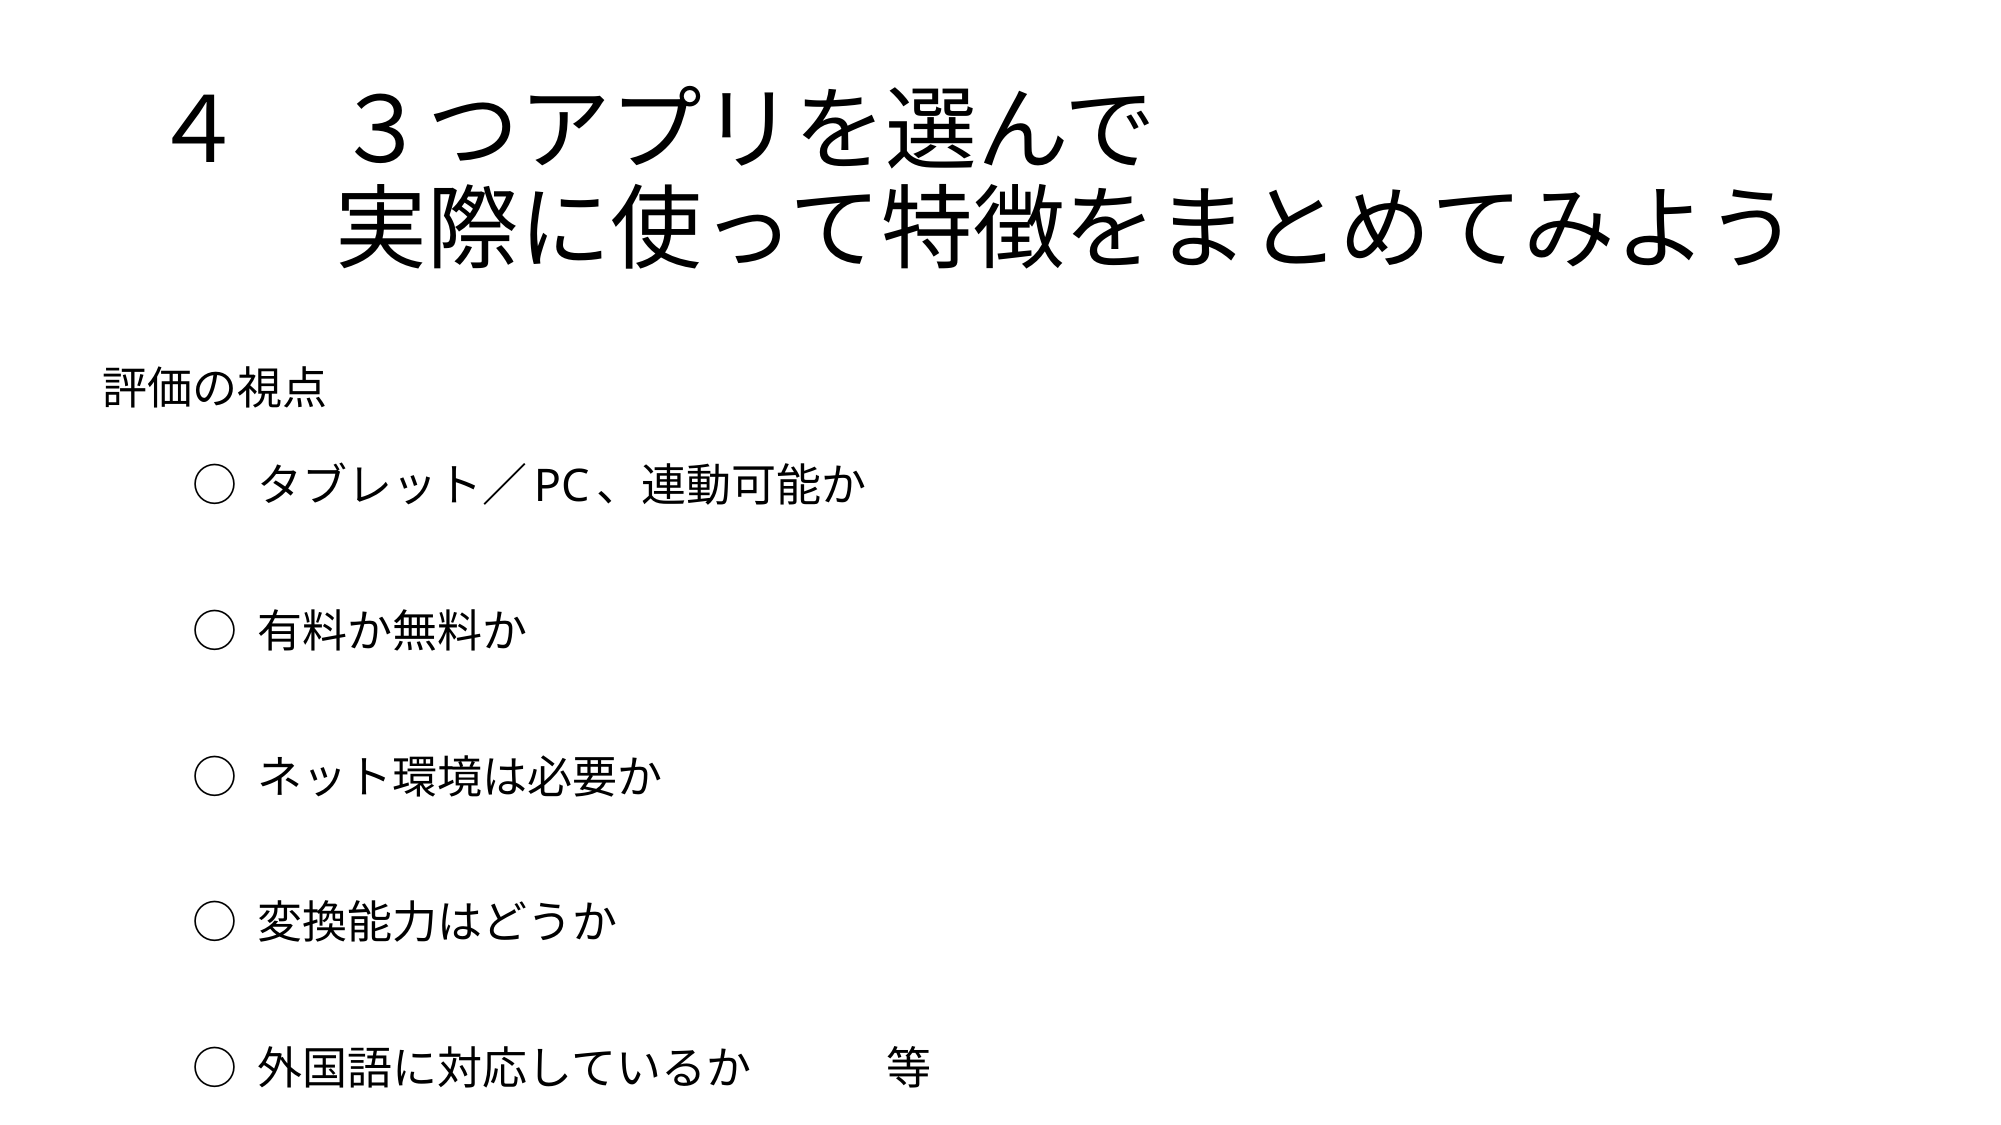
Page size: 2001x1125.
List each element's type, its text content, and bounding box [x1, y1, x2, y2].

text_box 評価の視点 ○ タブレット／PC、連動可能か ○ 有料か無料か ○ ネット環境は必要か ○ 変換能力はどうか ○ 外国語に対応しているか 等 [87, 304, 1913, 1109]
title ４ ３つアプリを選んで 実際に使って特徴をまとめてみよう [137, 59, 1863, 304]
